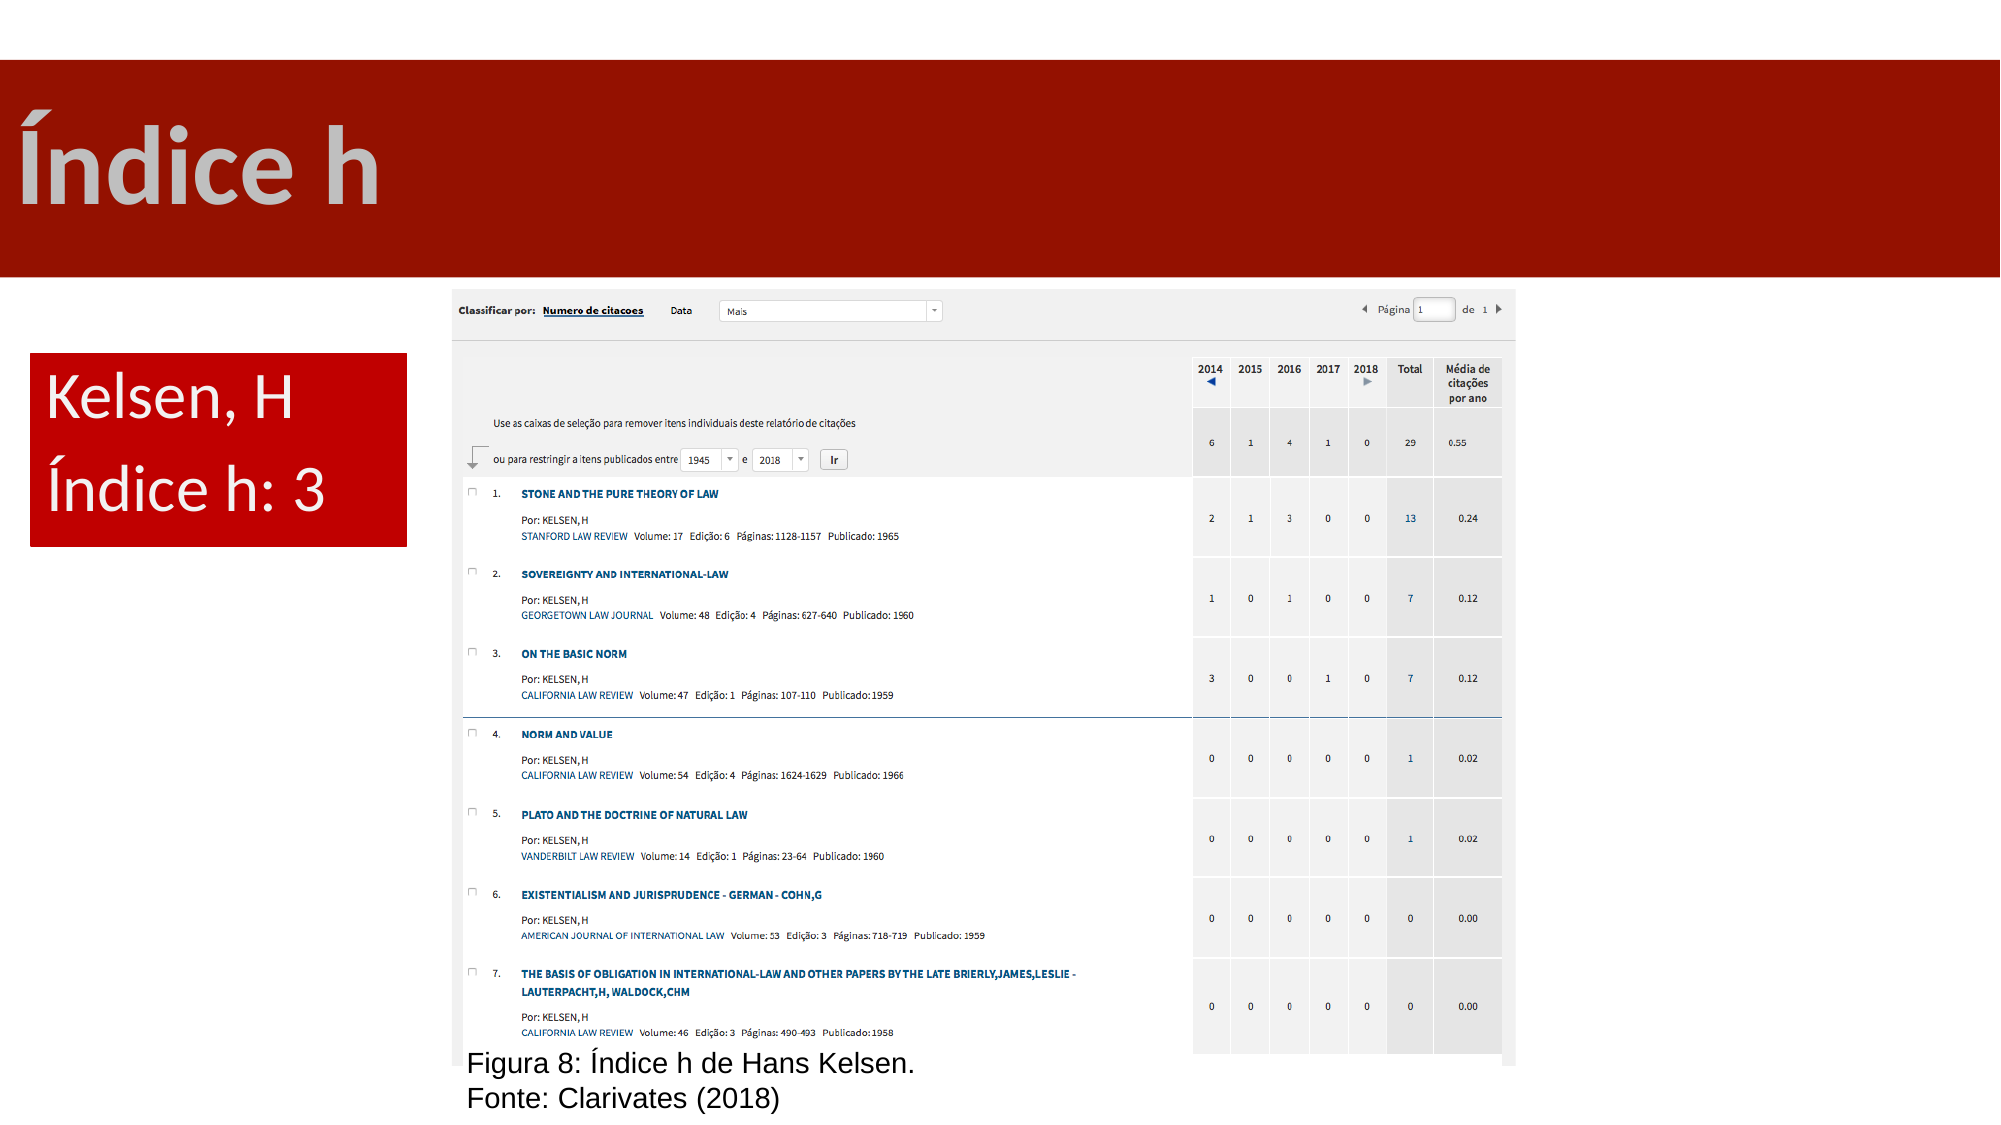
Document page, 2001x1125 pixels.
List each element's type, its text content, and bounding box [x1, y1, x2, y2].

title Índice h [0, 59, 2000, 278]
picture [451, 289, 1516, 1066]
list Kelsen, H Índice h: 3 [31, 353, 407, 546]
text_box Figura 8: Índice h de Hans Kelsen. Fonte: Clarivates (2018) [451, 1037, 1554, 1123]
